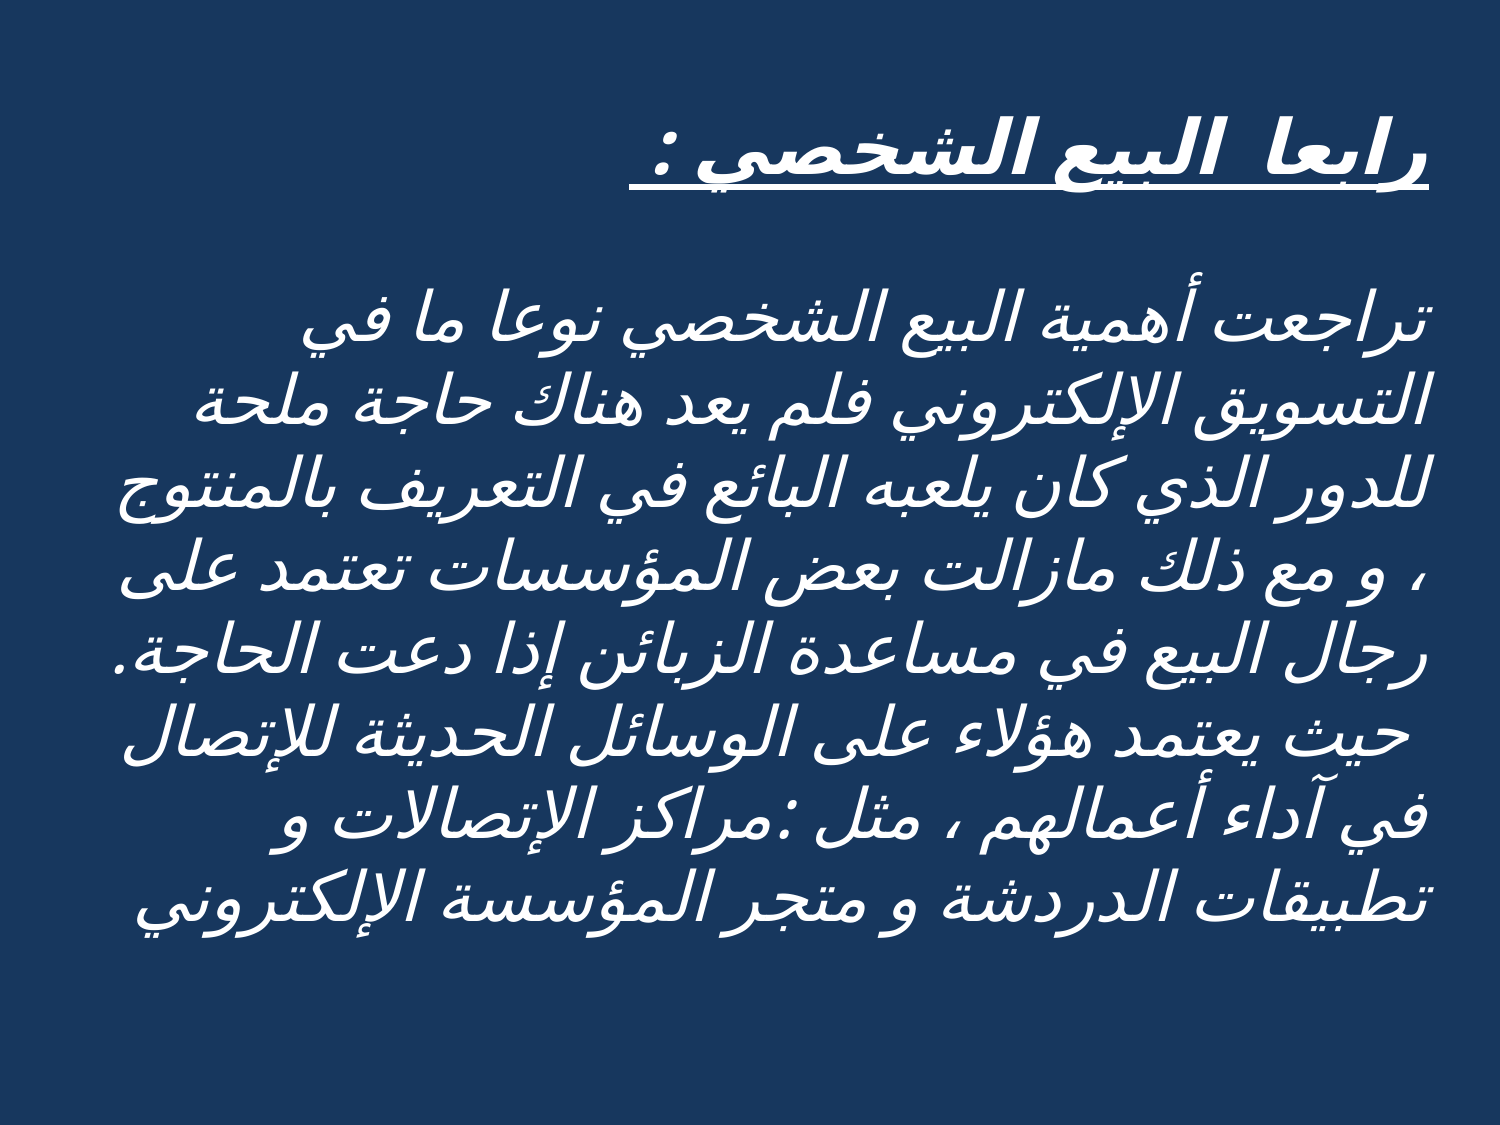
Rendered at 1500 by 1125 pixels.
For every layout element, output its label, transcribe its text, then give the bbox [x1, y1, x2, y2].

title رابعا البيع الشخصي : تراجعت أهمية البيع الشخصي نوعا ما في التسويق الإلكتروني فلم يعد هناك حاجة ملحة للدور الذي كان يلعبه البائع في التعريف بالمنتوج ، و مع ذلك مازالت بعض المؤسسات تعتمد على رجال البيع في مساعدة الزبائن إذا دعت الحاجة. حيث يعتمد هؤلاء على الوسائل الحديثة للإتصال في آداء أعمالهم ، مثل :مراكز الإتصالات و تطبيقات الدردشة و متجر المؤسسة الإلكتروني [93, 46, 1444, 1079]
